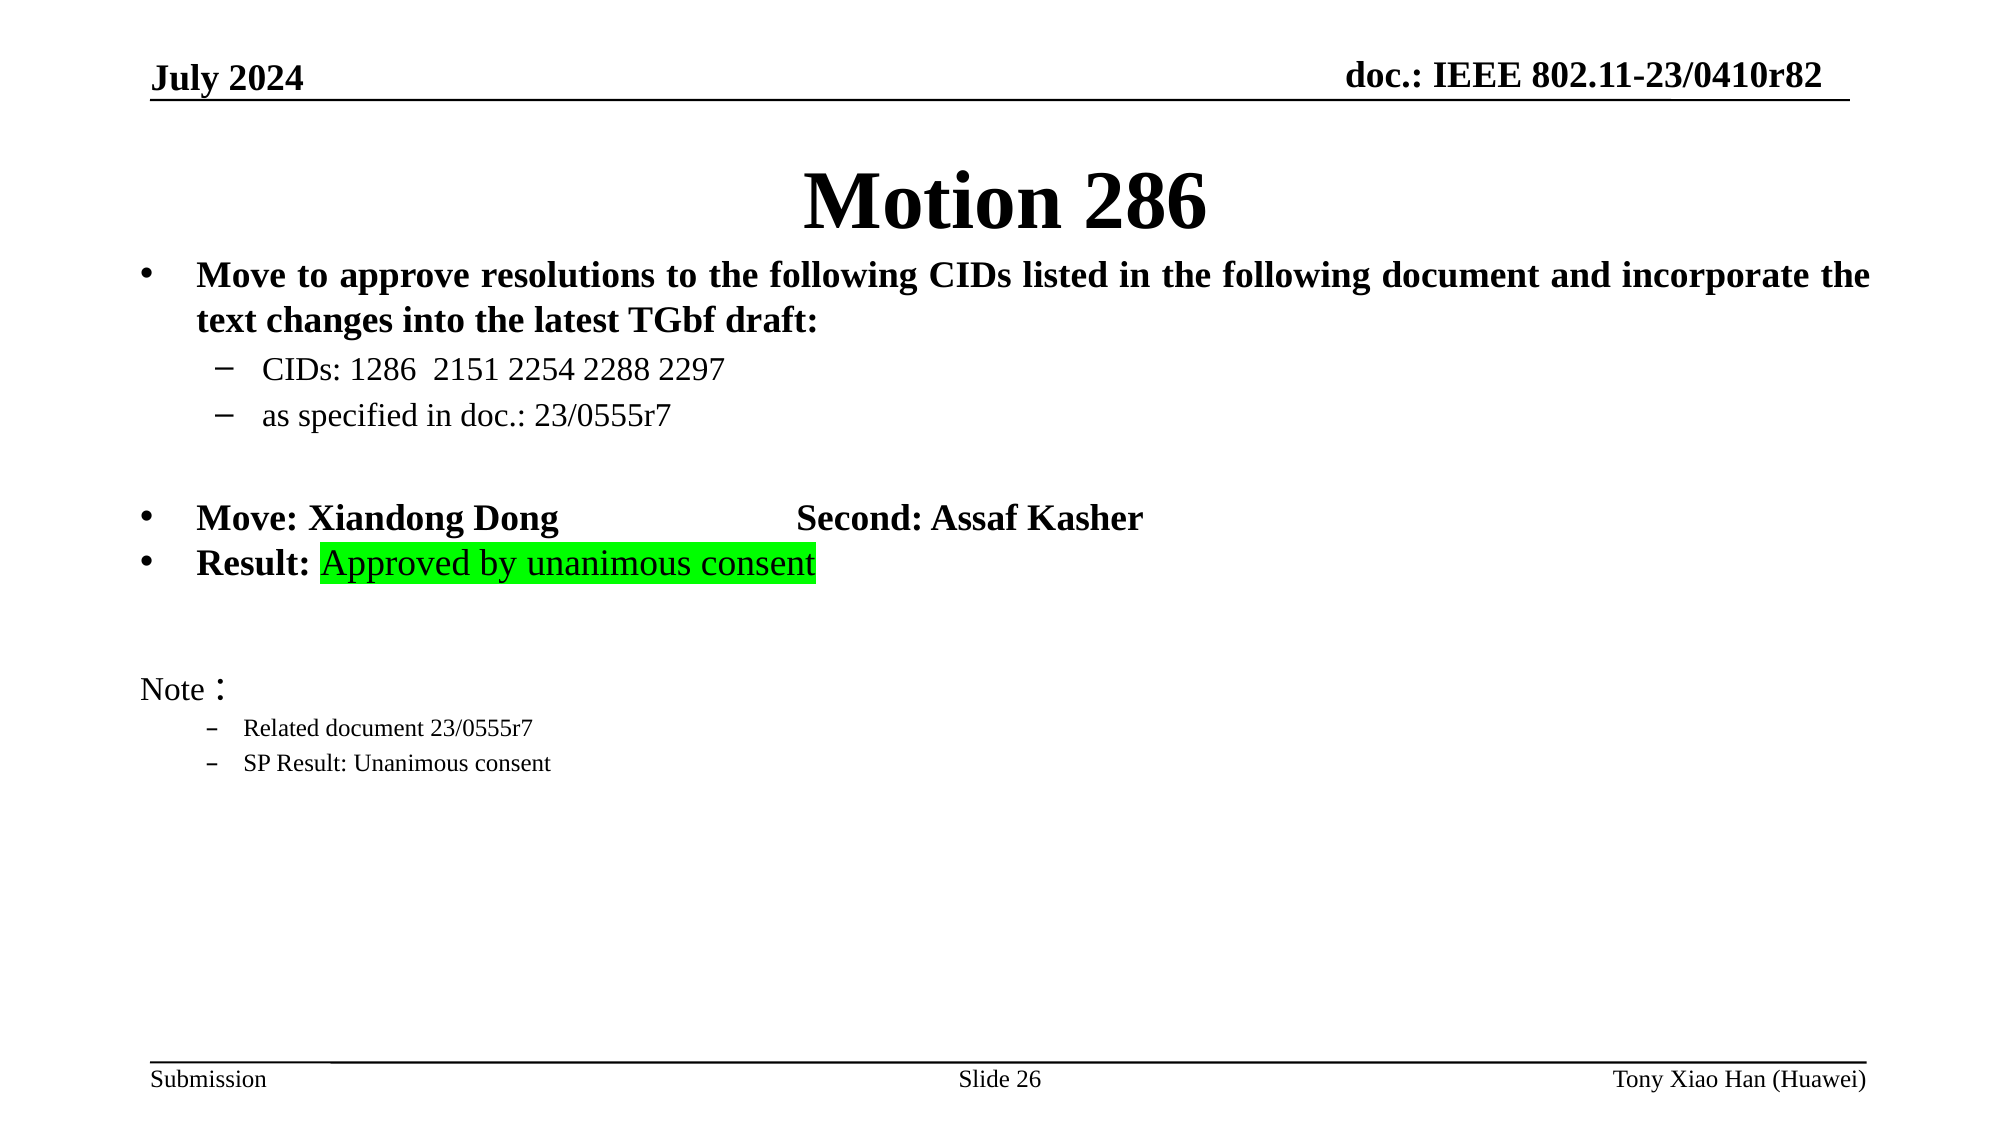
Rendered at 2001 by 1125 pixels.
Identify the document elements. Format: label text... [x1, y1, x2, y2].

text_box Move to approve resolutions to the following CIDs listed in the following document and incorporate the text changes into the latest TGbf draft: CIDs: 1286 2151 2254 2288 2297 as specified in doc.: 23/0555r7 Move: Xiandong Dong Second: Assaf Kasher Result: Approved by unanimous consent Note： Related document 23/0555r7 SP Result: Unanimous consent [125, 212, 1888, 900]
text_box Motion 286 [368, 137, 1644, 212]
